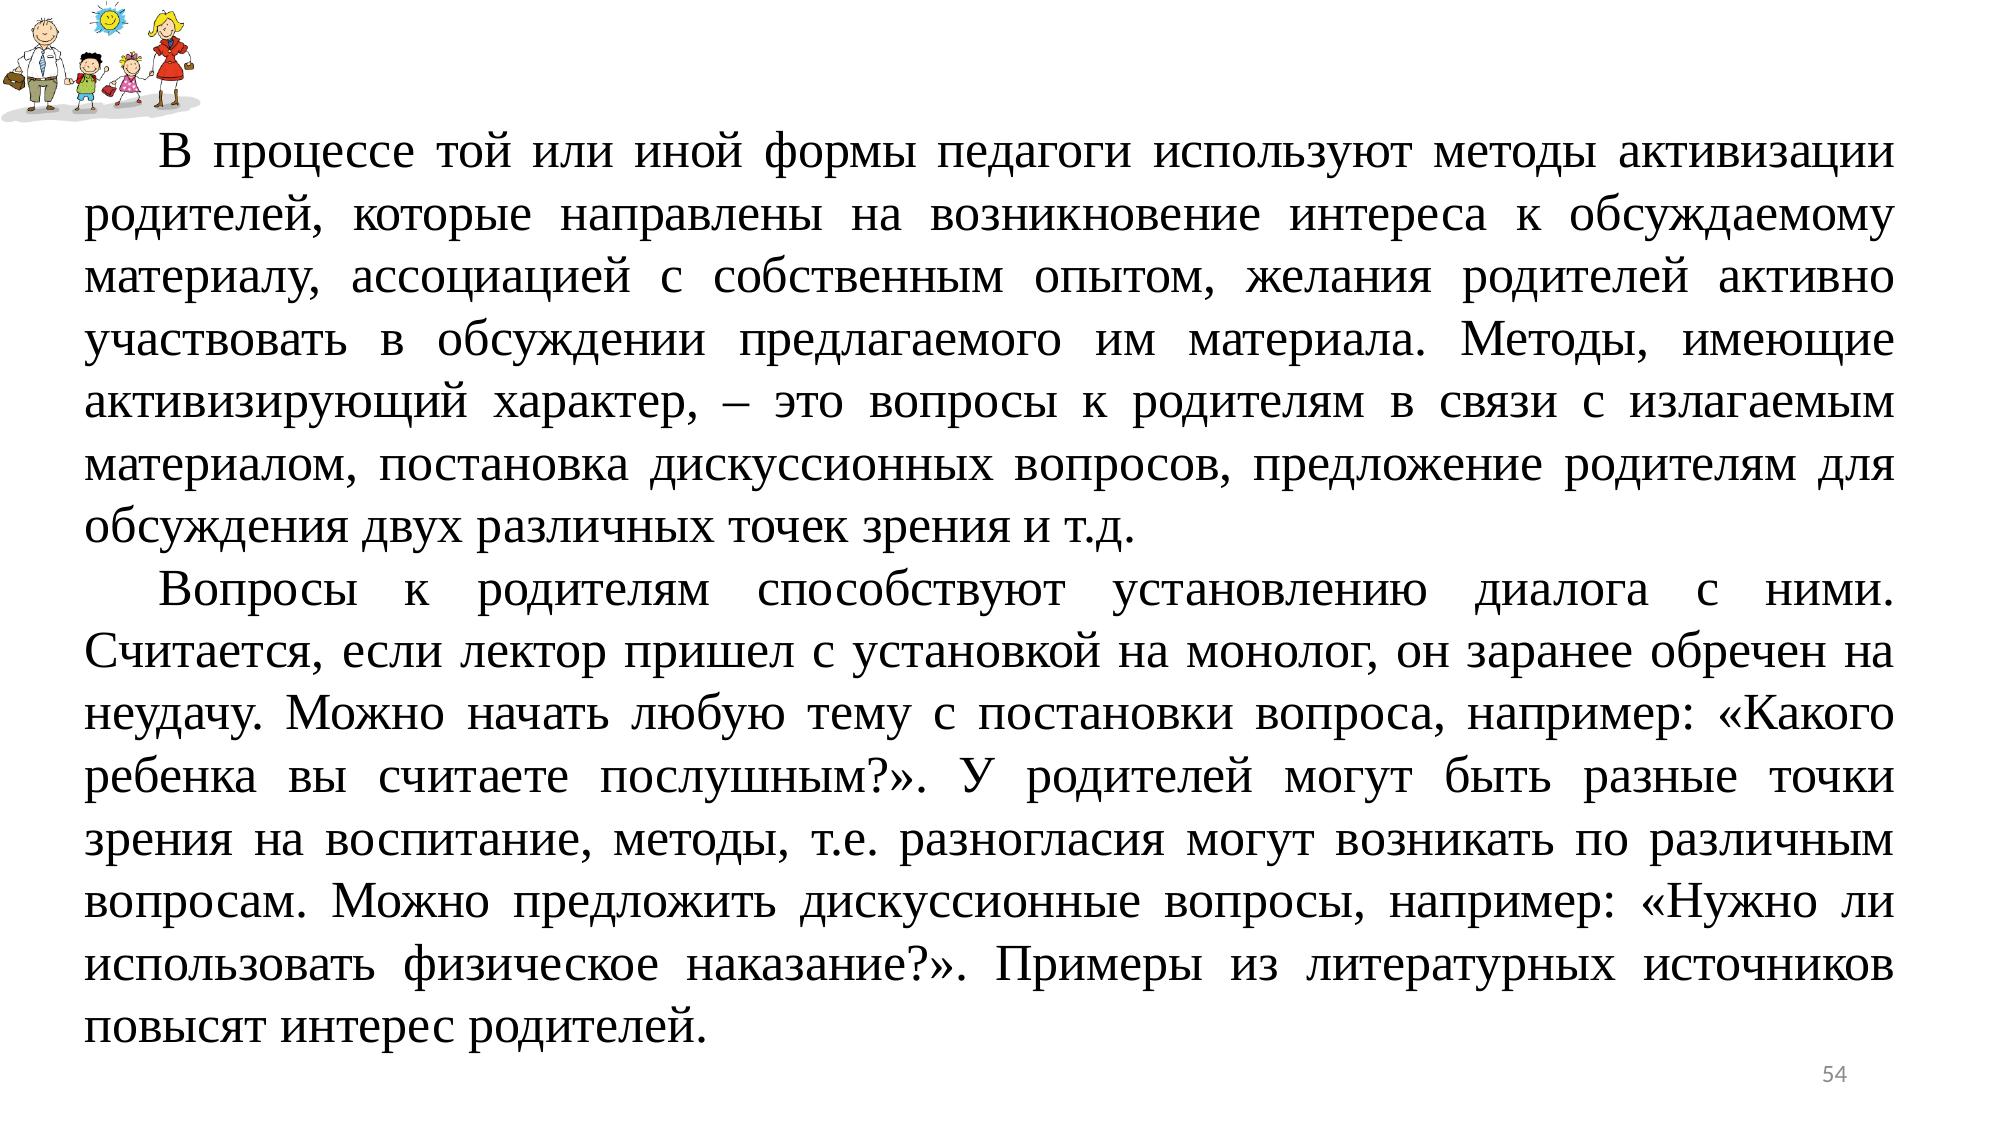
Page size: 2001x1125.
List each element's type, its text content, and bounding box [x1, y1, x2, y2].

picture [0, 0, 201, 123]
slide_number 54 [1412, 1042, 1863, 1103]
text_box В процессе той или иной формы педагоги используют методы активизации родителей, которые направлены на возникновение интереса к обсуждаемому материалу, ассоциацией с собственным опытом, желания родителей активно участвовать в обсуждении предлагаемого им материала. Методы, имеющие активизирующий характер, – это вопросы к родителям в связи с излагаемым материалом, постановка дискуссионных вопросов, предложение родителям для обсуждения двух различных точек зрения и т.д. Вопросы к родителям способствуют установлению диалога с ними. Считается, если лектор пришел с установкой на монолог, он заранее обречен на неудачу. Можно начать любую тему с постановки вопроса, например: «Какого ребенка вы считаете послушным?». У родителей могут быть разные точки зрения на воспитание, методы, т.е. разногласия могут возникать по различным вопросам. Можно предложить дискуссионные вопросы, например: «Нужно ли использовать физическое наказание?». Примеры из литературных источников повысят интерес родителей. [70, 108, 1912, 1061]
